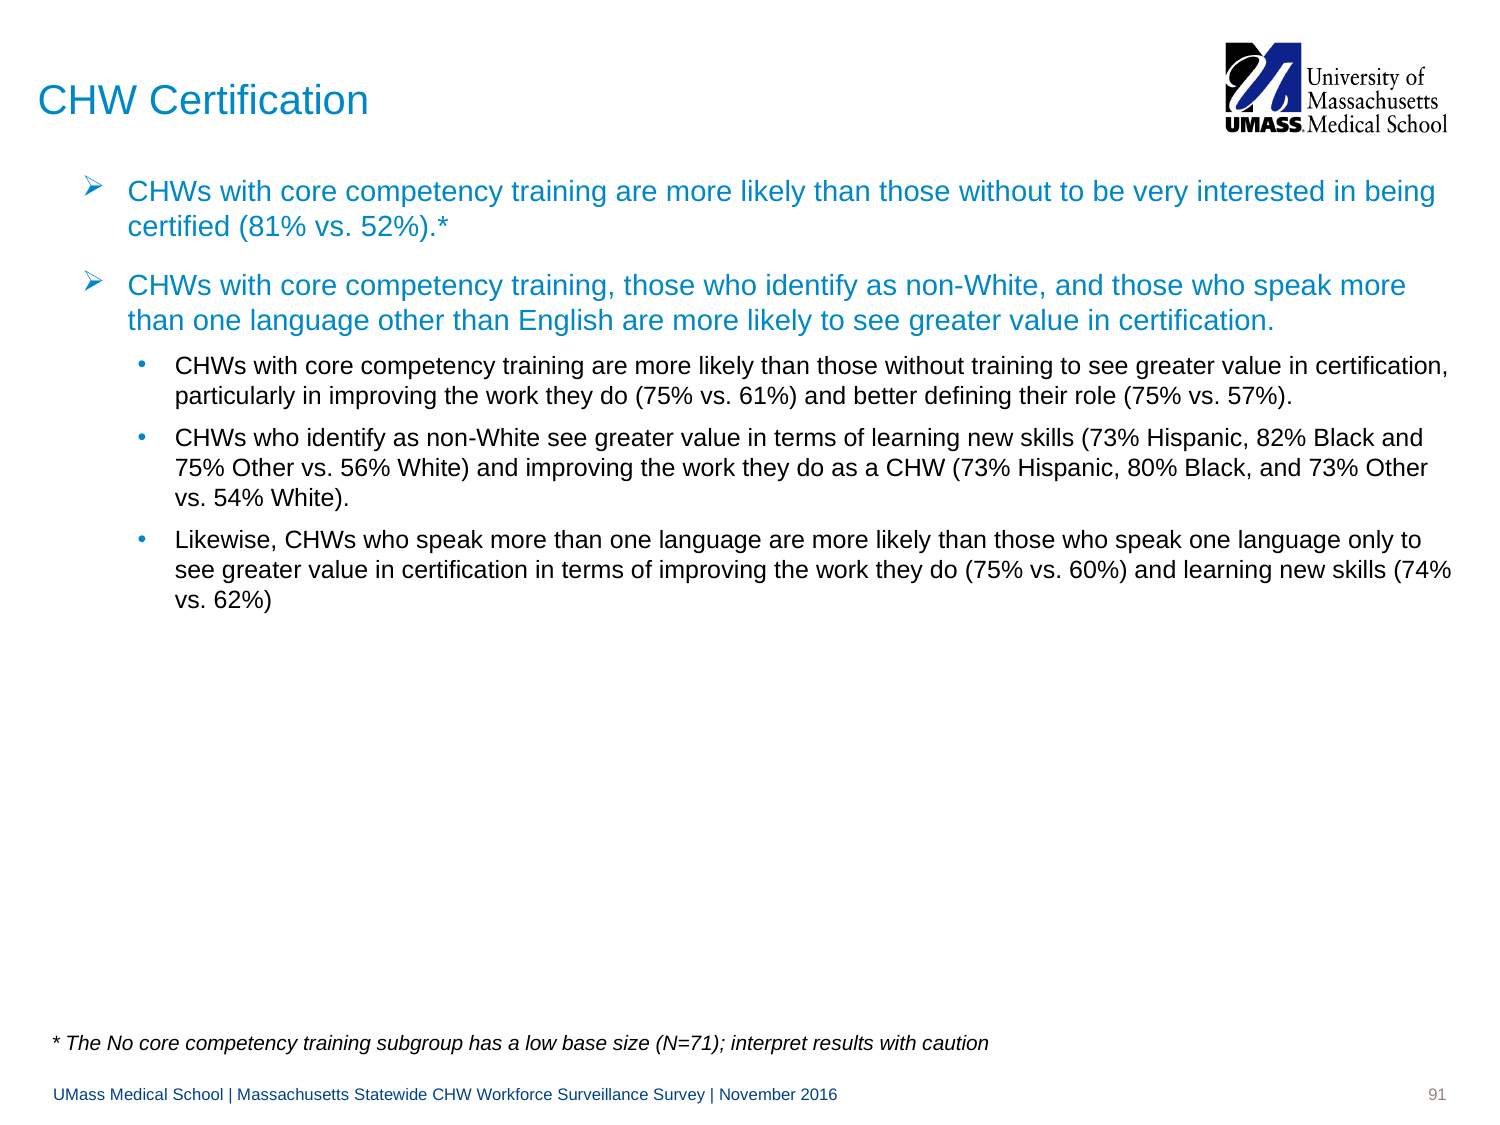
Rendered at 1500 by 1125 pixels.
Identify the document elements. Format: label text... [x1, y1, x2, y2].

text_box * The No core competency training subgroup has a low base size (N=71); interpret results with caution [51, 1028, 1016, 1059]
title CHW Certification [37, 16, 1211, 123]
text_box CHWs with core competency training are more likely than those without to be very interested in being certified (81% vs. 52%).* CHWs with core competency training, those who identify as non-White, and those who speak more than one language other than English are more likely to see greater value in certification. CHWs with core competency training are more likely than those without training to see greater value in certification, particularly in improving the work they do (75% vs. 61%) and better defining their role (75% vs. 57%). CHWs who identify as non-White see greater value in terms of learning new skills (73% Hispanic, 82% Black and 75% Other vs. 56% White) and improving the work they do as a CHW (73% Hispanic, 80% Black, and 73% Other vs. 54% White). Likewise, CHWs who speak more than one language are more likely than those who speak one language only to see greater value in certification in terms of improving the work they do (75% vs. 60%) and learning new skills (74% vs. 62%) [28, 164, 1470, 1004]
